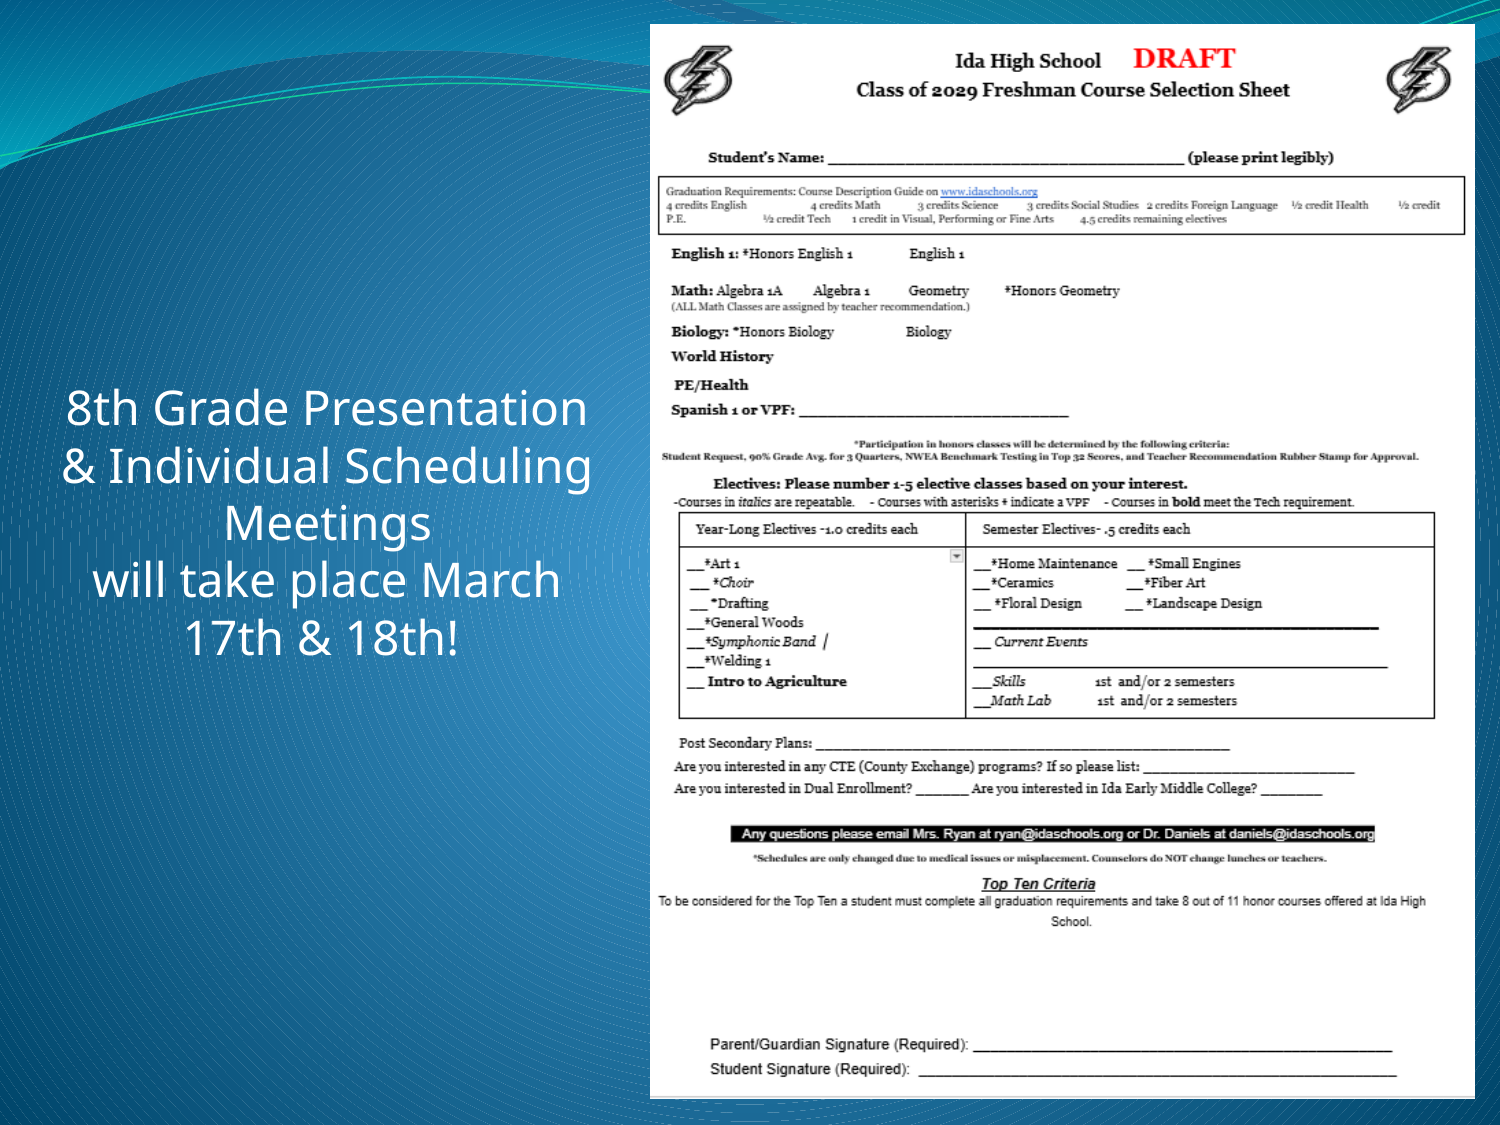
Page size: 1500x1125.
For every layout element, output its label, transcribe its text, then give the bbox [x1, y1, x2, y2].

picture [643, 21, 1476, 1101]
text_box 8th Grade Presentation & Individual Scheduling Meetings will take place March 17th & 18th! [29, 362, 626, 792]
